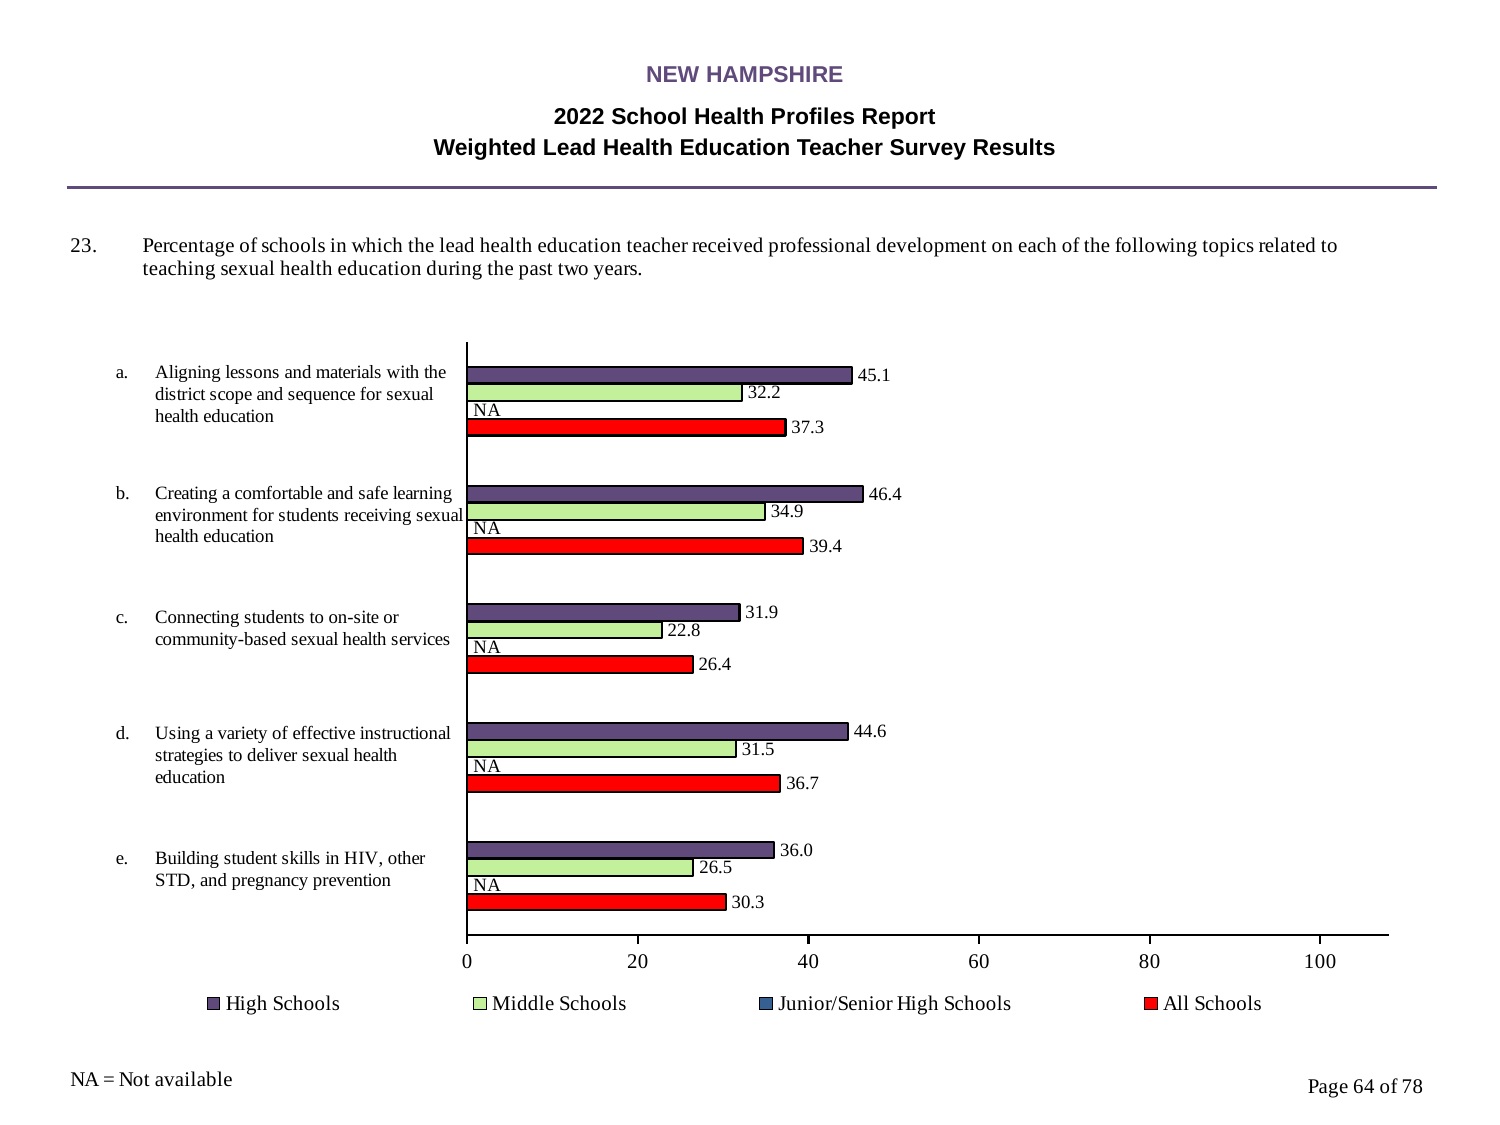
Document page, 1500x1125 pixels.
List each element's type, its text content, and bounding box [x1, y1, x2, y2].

text_box NEW HAMPSHIRE [41, 52, 1448, 93]
text_box 2022 School Health Profiles Report [41, 93, 1448, 125]
text_box Weighted Lead Health Education Teacher Survey Results [41, 125, 1448, 168]
chart [41, 208, 1448, 1105]
